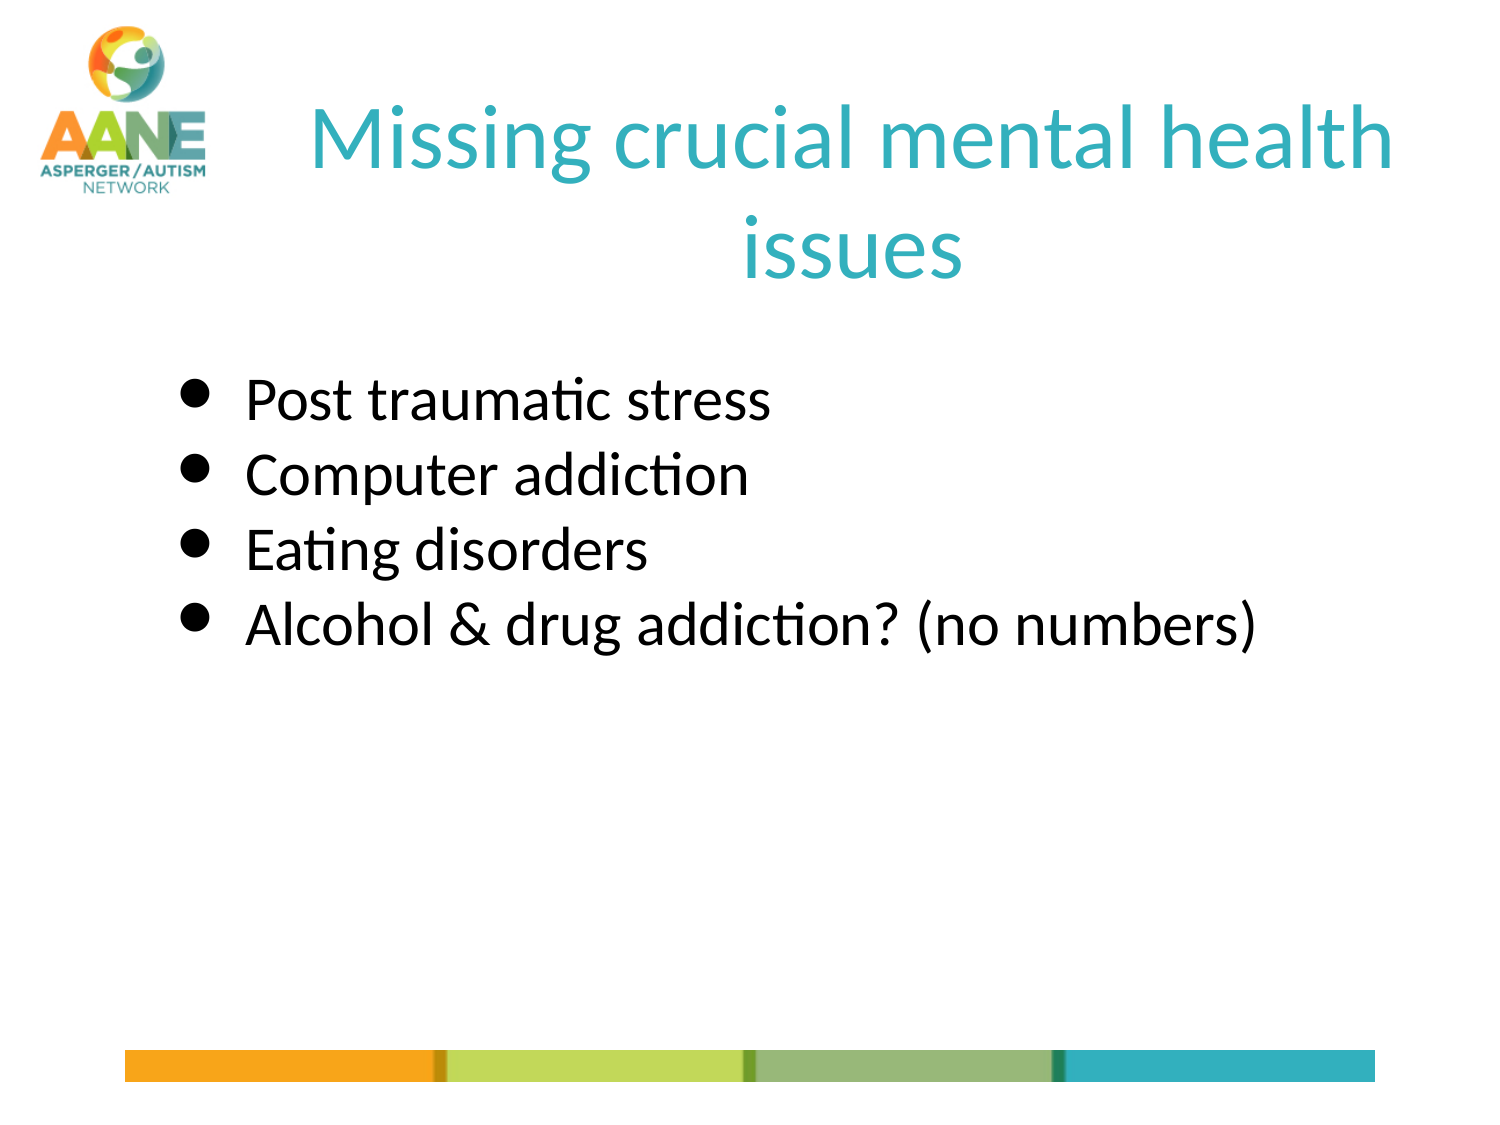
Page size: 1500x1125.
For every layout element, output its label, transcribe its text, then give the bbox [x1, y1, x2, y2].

picture [37, 24, 211, 198]
title Missing crucial mental health issues [253, 93, 1454, 281]
text_box Post traumatic stress Computer addiction Eating disorders Alcohol & drug addiction? (no numbers) [155, 342, 1355, 955]
picture [125, 1050, 1375, 1082]
